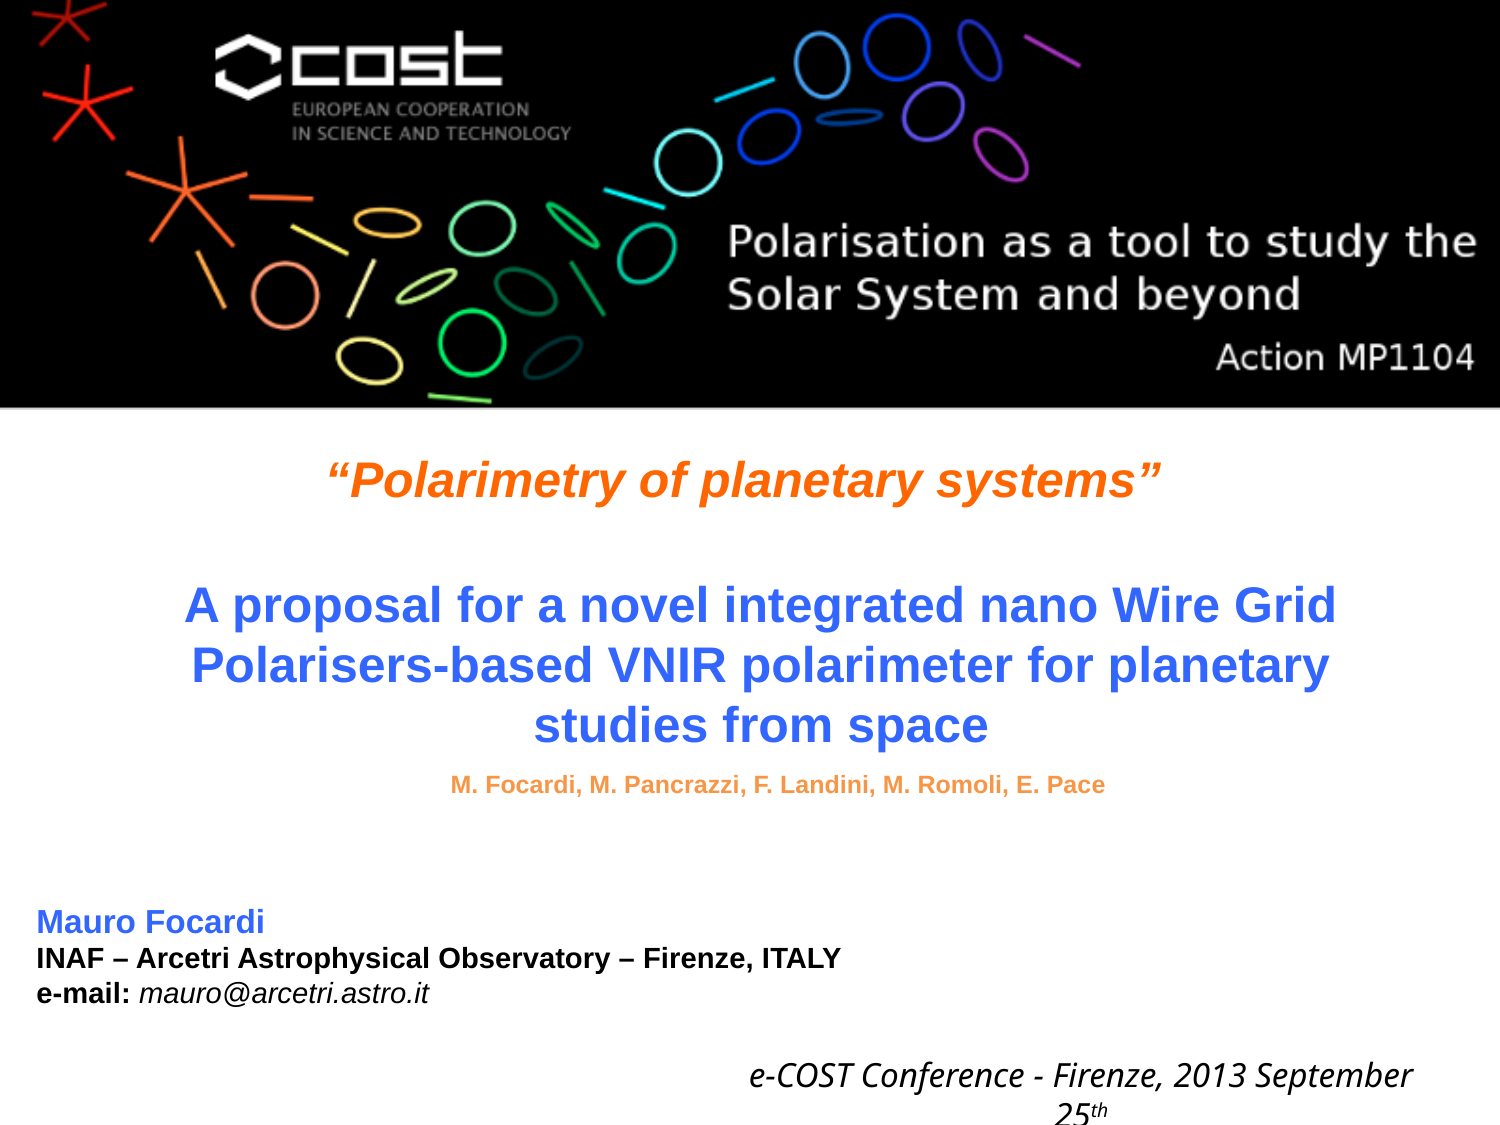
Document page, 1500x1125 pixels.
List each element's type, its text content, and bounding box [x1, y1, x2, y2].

text_box M. Focardi, M. Pancrazzi, F. Landini, M. Romoli, E. Pace [435, 761, 1122, 807]
picture [0, 0, 1500, 410]
text_box A proposal for a novel integrated nano Wire Grid Polarisers-based VNIR polarimeter for planetary studies from space [144, 564, 1378, 760]
text_box Mauro Focardi INAF – Arcetri Astrophysical Observatory – Firenze, ITALY e-mail: mauro@arcetri.astro.it [21, 892, 901, 1017]
text_box “Polarimetry of planetary systems” [310, 440, 1177, 516]
text_box e-COST Conference - Firenze, 2013 September 25th [706, 1046, 1457, 1125]
